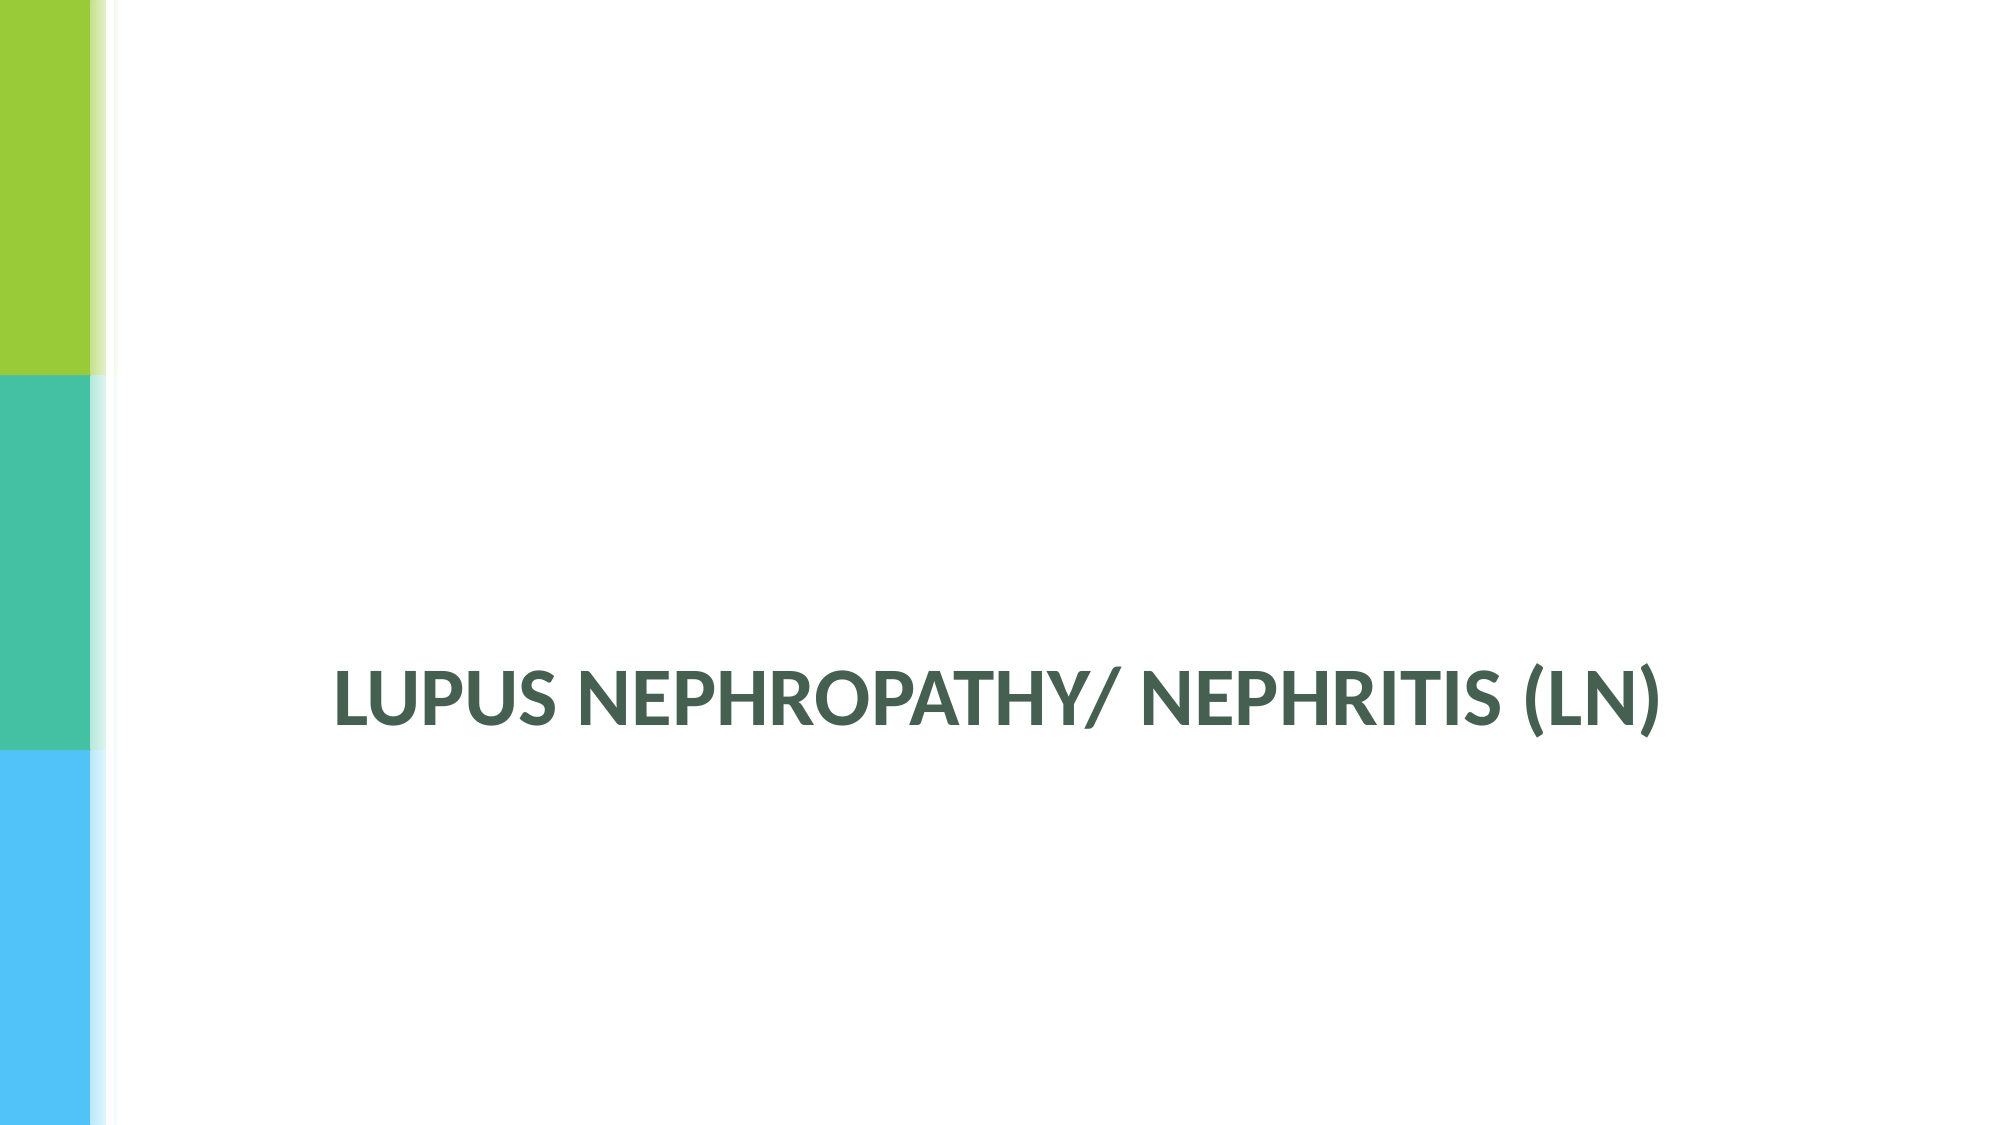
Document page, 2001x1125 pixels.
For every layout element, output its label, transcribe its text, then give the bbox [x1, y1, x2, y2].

title LUPUS NEPHROPATHY/ NEPHRITIS (LN) [136, 280, 1862, 750]
